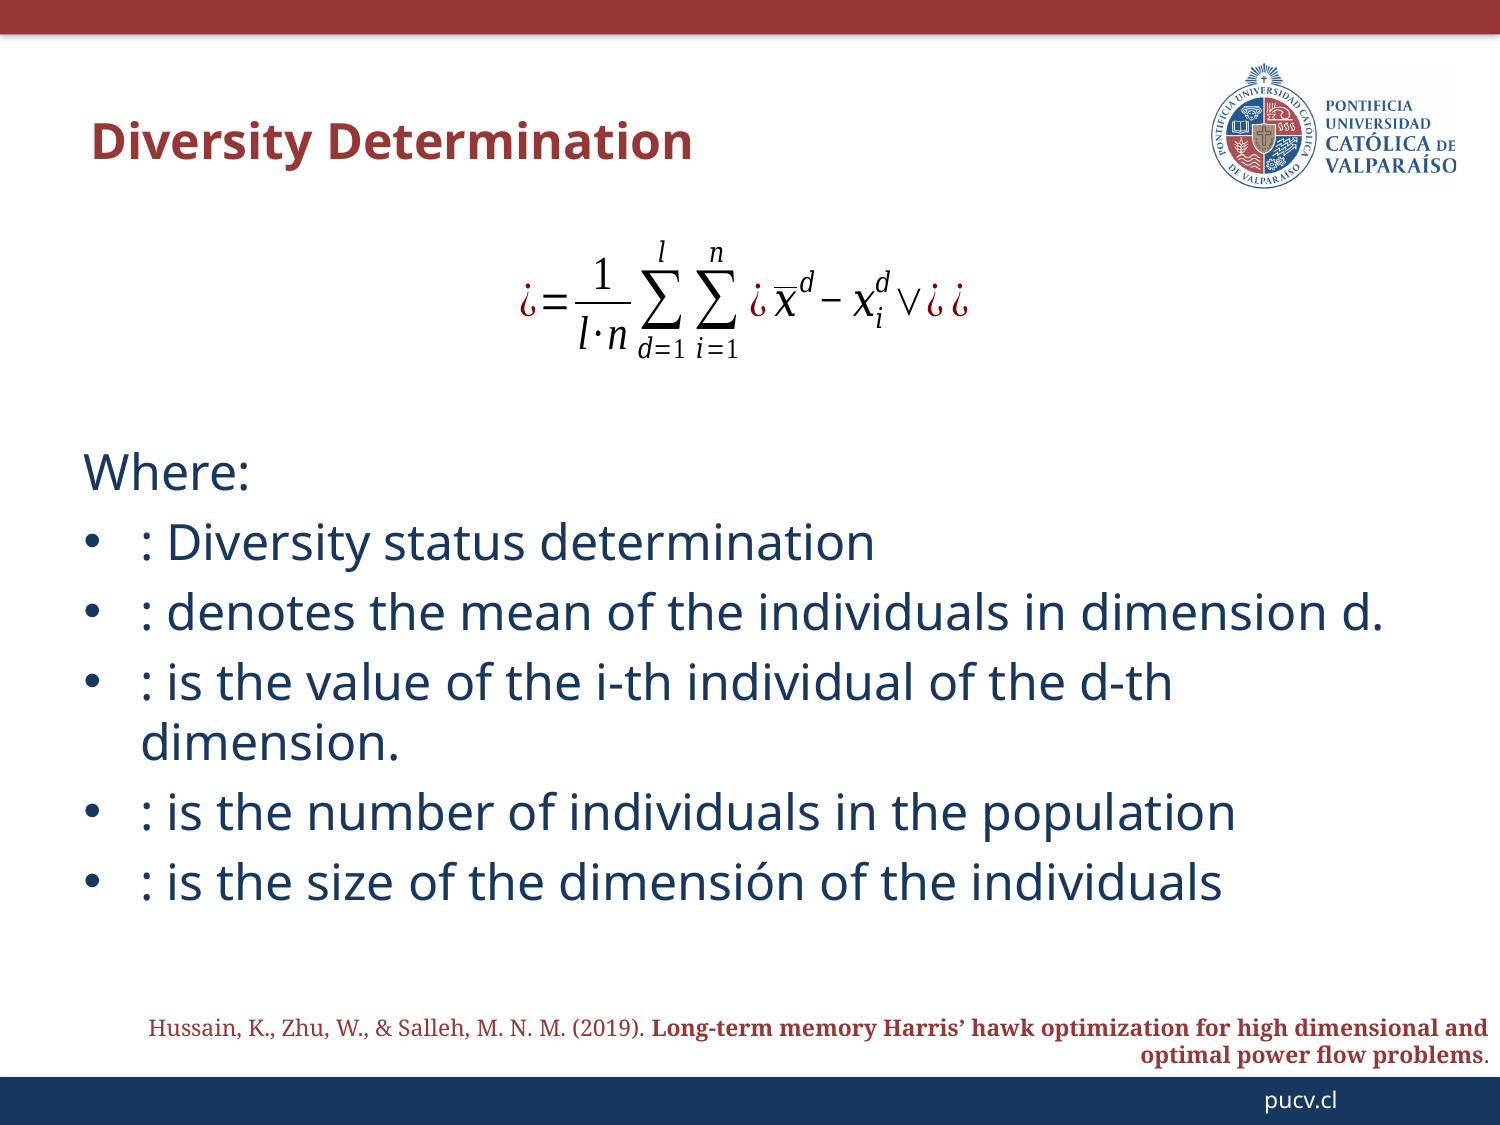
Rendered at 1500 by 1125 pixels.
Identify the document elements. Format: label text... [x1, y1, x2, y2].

text_box Diversity Determination [74, 102, 1425, 168]
picture [1204, 63, 1457, 189]
text_box Hussain, K., Zhu, W., & Salleh, M. N. M. (2019). Long-term memory Harris’ hawk optimization for high dimensional and optimal power flow problems. [75, 1005, 1500, 1076]
